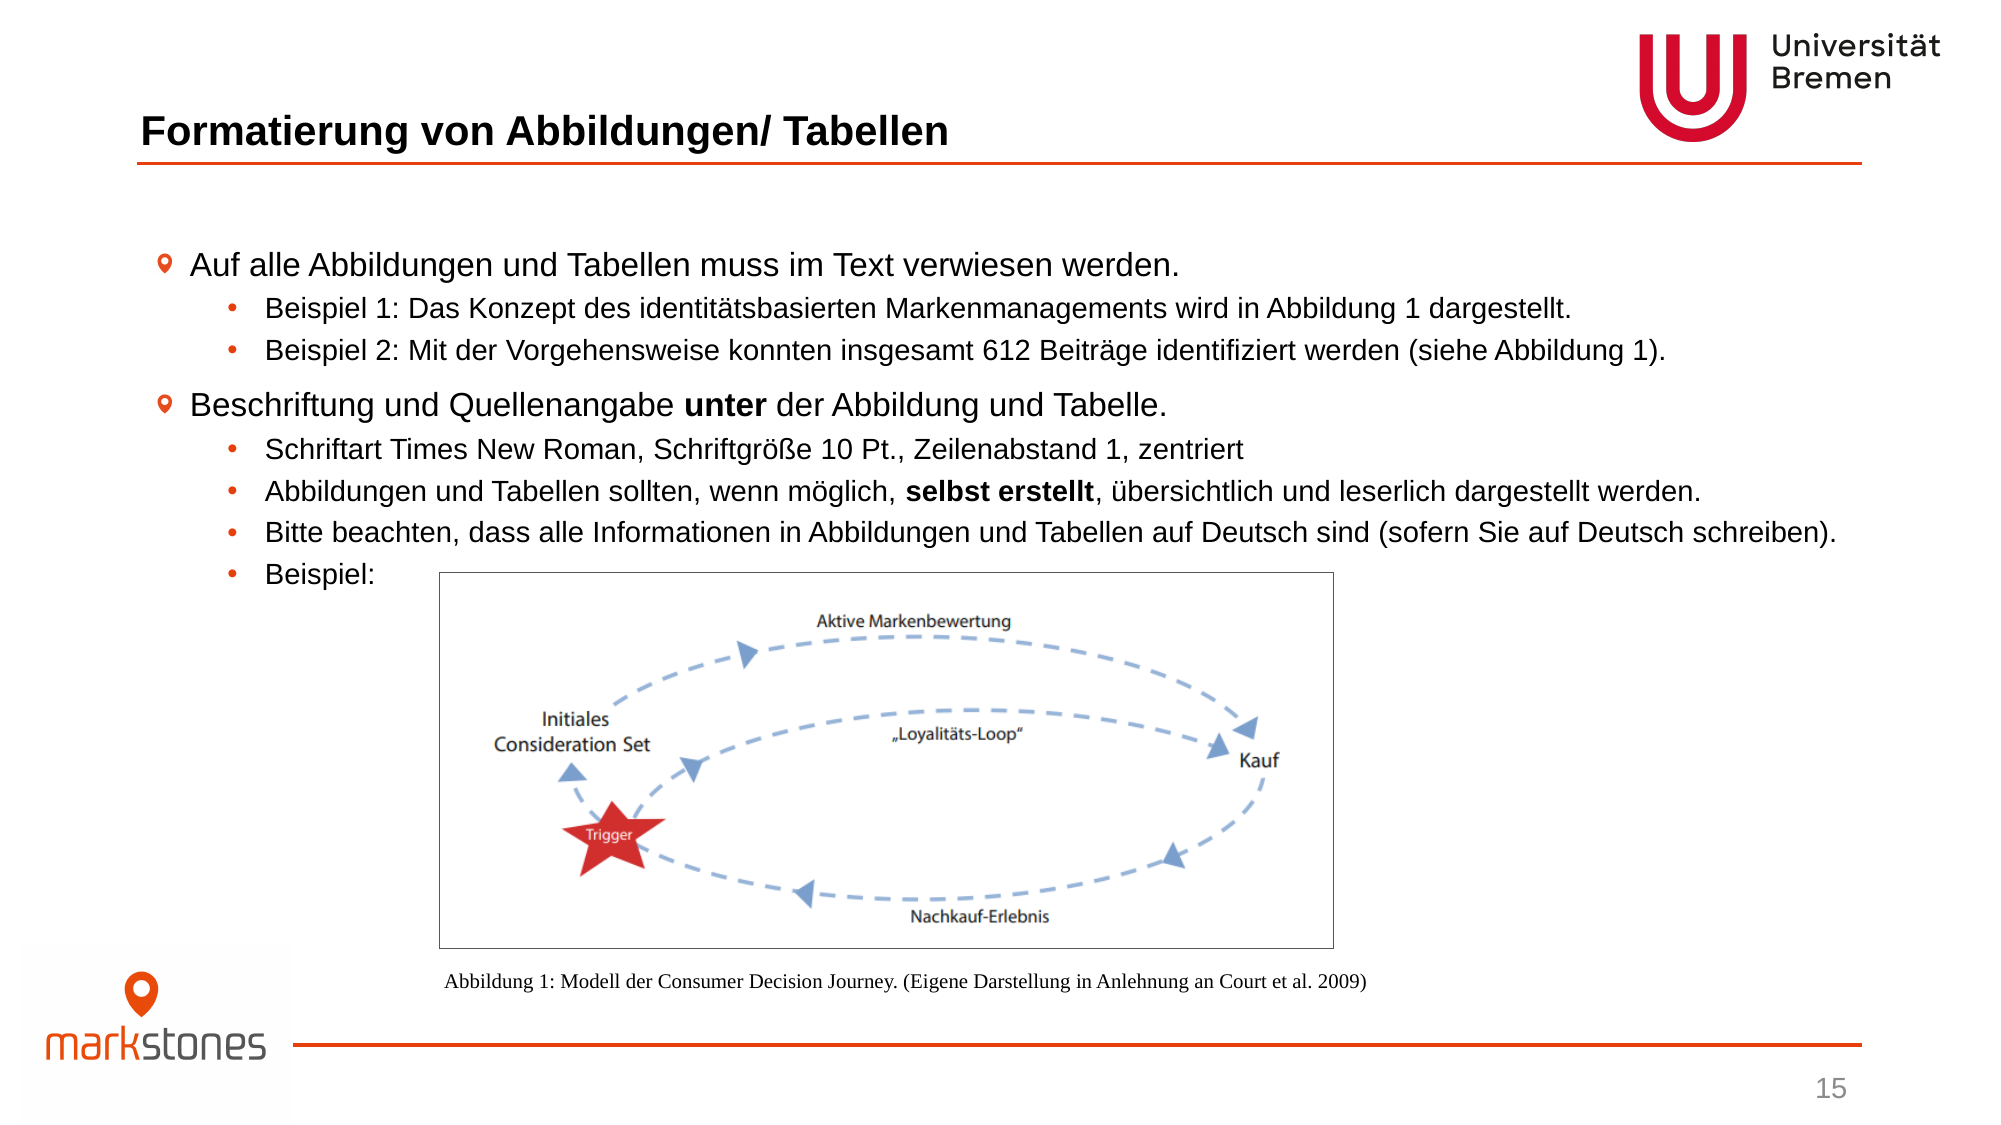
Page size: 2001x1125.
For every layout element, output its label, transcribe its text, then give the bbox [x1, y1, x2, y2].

picture [152, 392, 178, 416]
picture [152, 251, 178, 276]
title Formatierung von Abbildungen/ Tabellen [125, 27, 1851, 163]
list Auf alle Abbildungen und Tabellen muss im Text verwiesen werden. Beispiel 1: Das Konzept des identitätsbasierten Markenmanagements wird in Abbildung 1 dargestellt. Beispiel 2: Mit der Vorgehensweise konnten insgesamt 612 Beiträge identifiziert werden (siehe Abbildung 1). Beschriftung und Quellenangabe unter der Abbildung und Tabelle. Schriftart Times New Roman, Schriftgröße 10 Pt., Zeilenabstand 1, zentriert Abbildungen und Tabellen sollten, wenn möglich, selbst erstellt, übersichtlich und leserlich dargestellt werden. Bitte beachten, dass alle Informationen in Abbildungen und Tabellen auf Deutsch sind (sofern Sie auf Deutsch schreiben). Beispiel: [137, 240, 1890, 946]
picture [1851, 33, 1941, 142]
slide_number 15 [1591, 1057, 1863, 1117]
picture [19, 944, 293, 1125]
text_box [425, 571, 1386, 1001]
